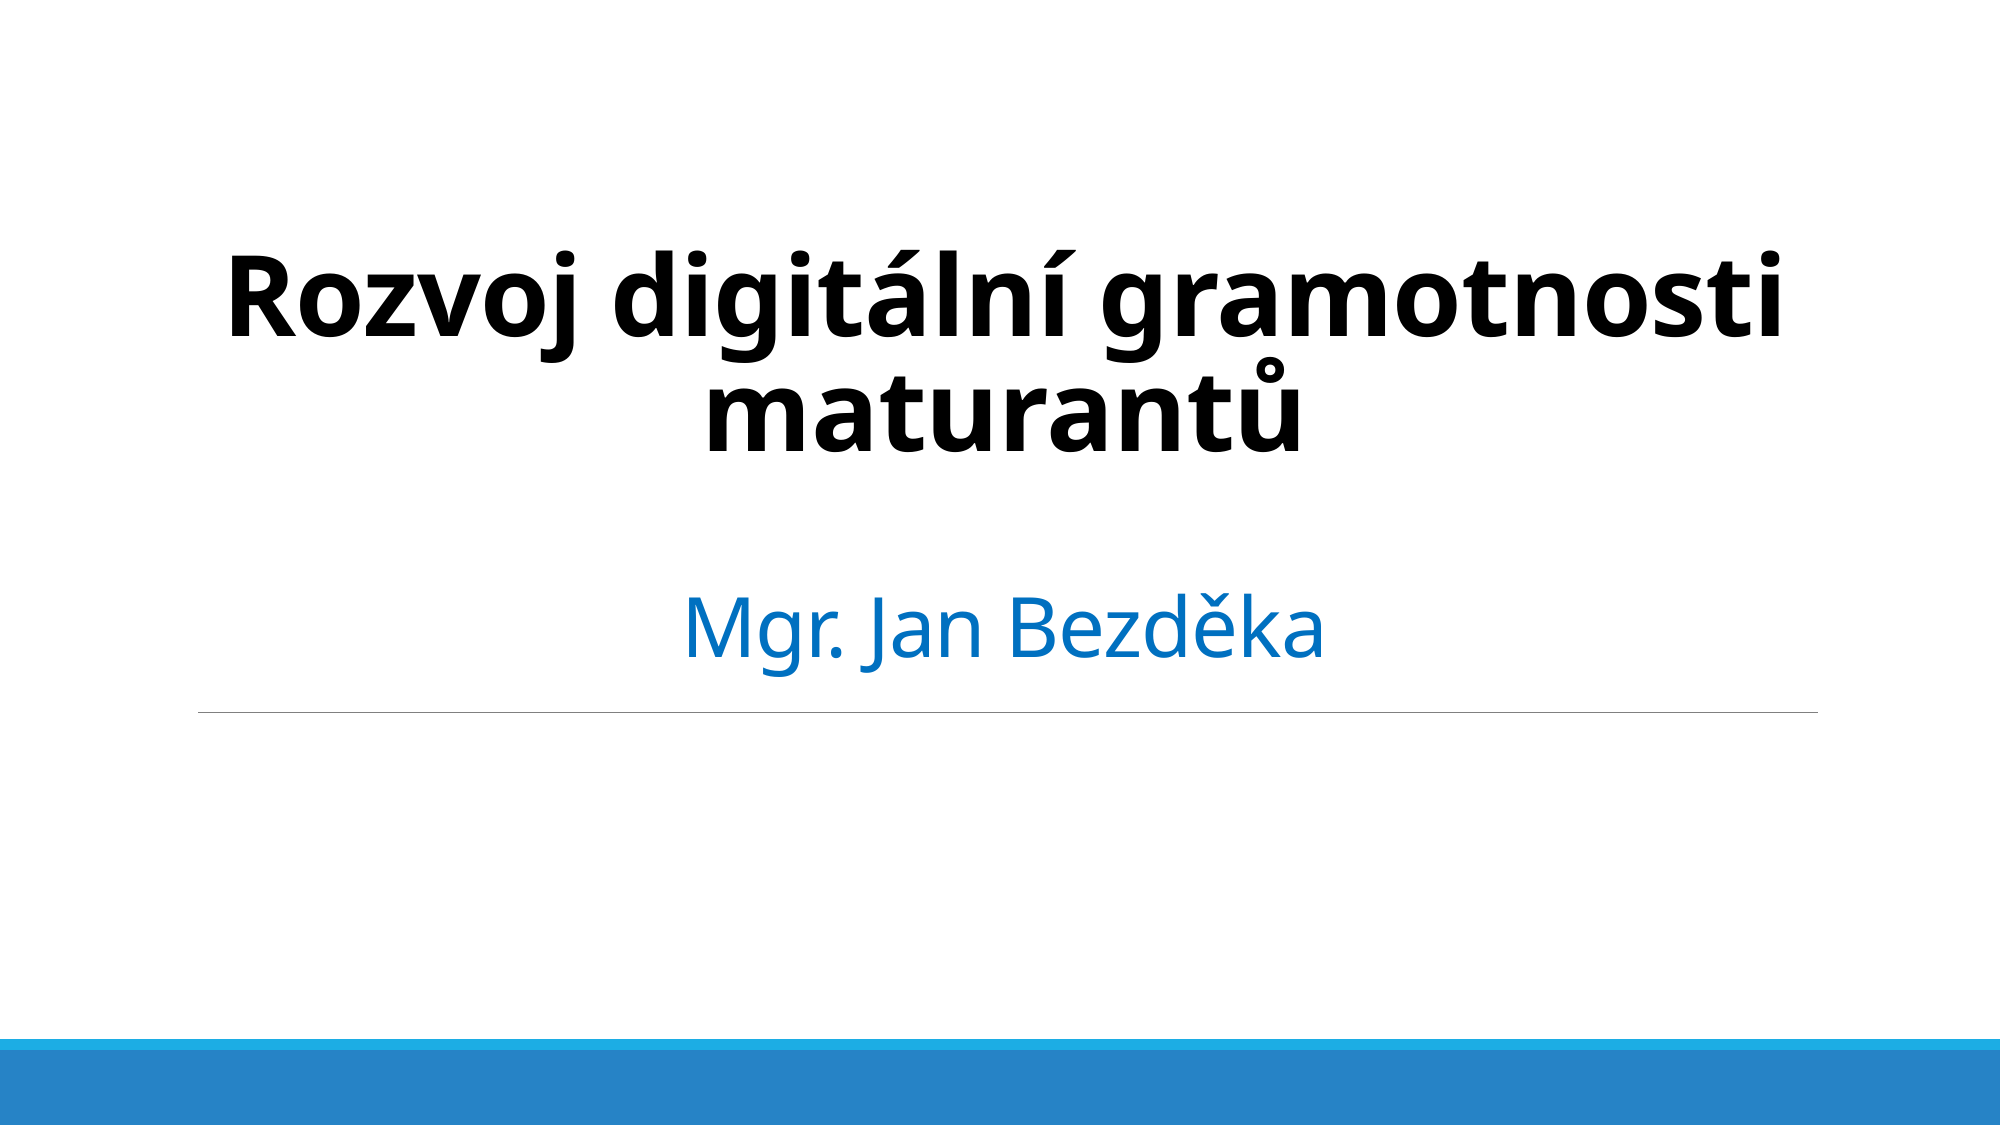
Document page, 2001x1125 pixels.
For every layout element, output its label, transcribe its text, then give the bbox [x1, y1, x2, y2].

title Rozvoj digitální gramotnosti maturantů Mgr. Jan Bezděka [180, 124, 1830, 682]
